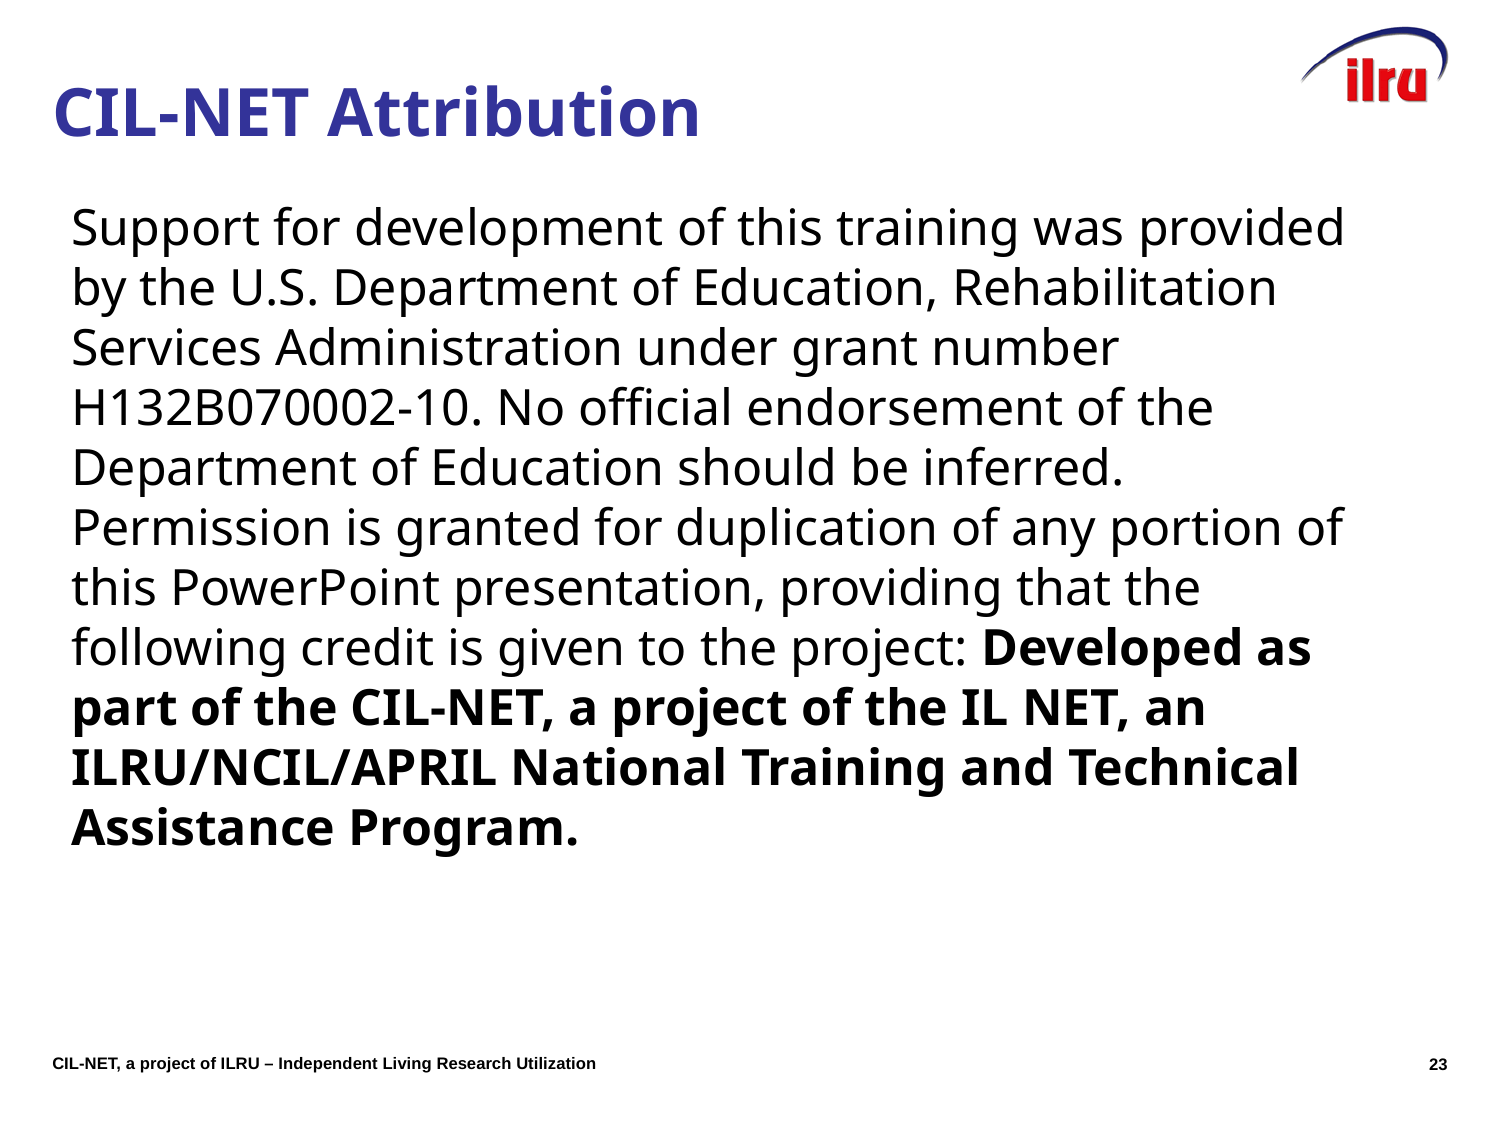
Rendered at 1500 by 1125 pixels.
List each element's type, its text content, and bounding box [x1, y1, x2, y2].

picture [1299, 24, 1463, 103]
title CIL-NET Attribution [37, 45, 1300, 175]
list Support for development of this training was provided by the U.S. Department of Education, Rehabilitation Services Administration under grant number H132B070002-10. No official endorsement of the Department of Education should be inferred. Permission is granted for duplication of any portion of this PowerPoint presentation, providing that the following credit is given to the project: Developed as part of the CIL-NET, a project of the IL NET, an ILRU/NCIL/APRIL National Training and Technical Assistance Program. [0, 187, 1413, 1013]
